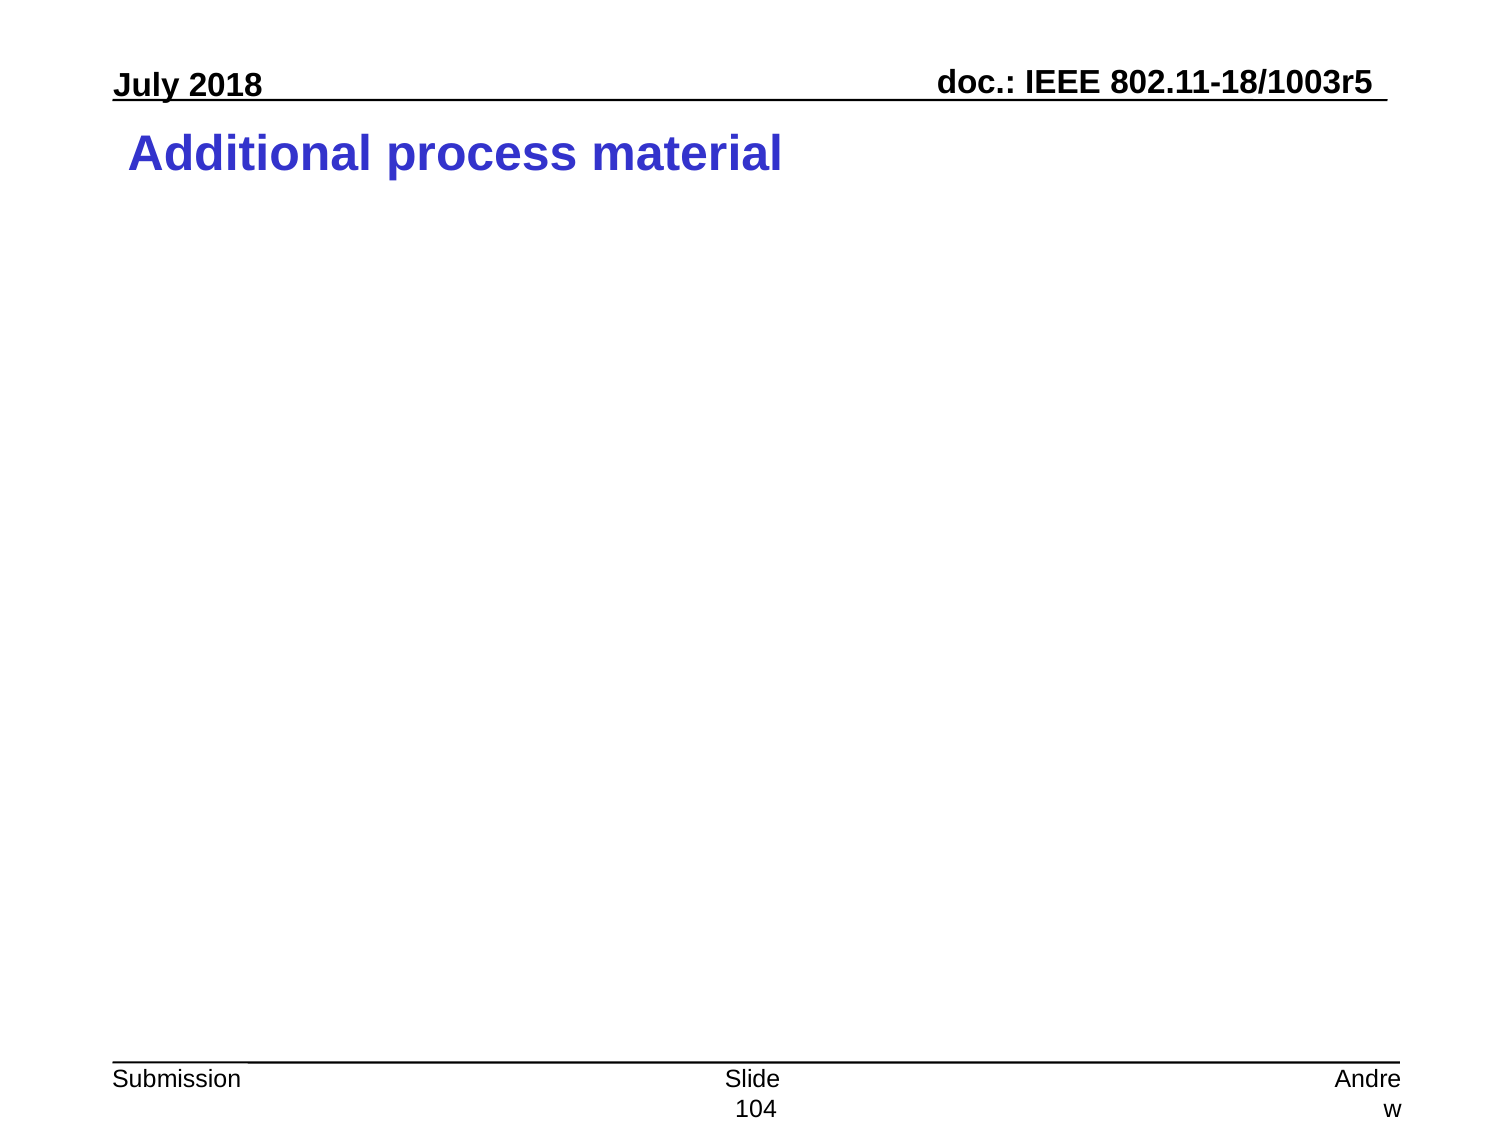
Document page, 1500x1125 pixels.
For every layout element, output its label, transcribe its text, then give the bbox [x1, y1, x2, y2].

slide_number Slide 104 [709, 1061, 803, 1093]
footer Andrew Myles, Cisco [1320, 1061, 1402, 1093]
title Additional process material [112, 112, 1388, 288]
